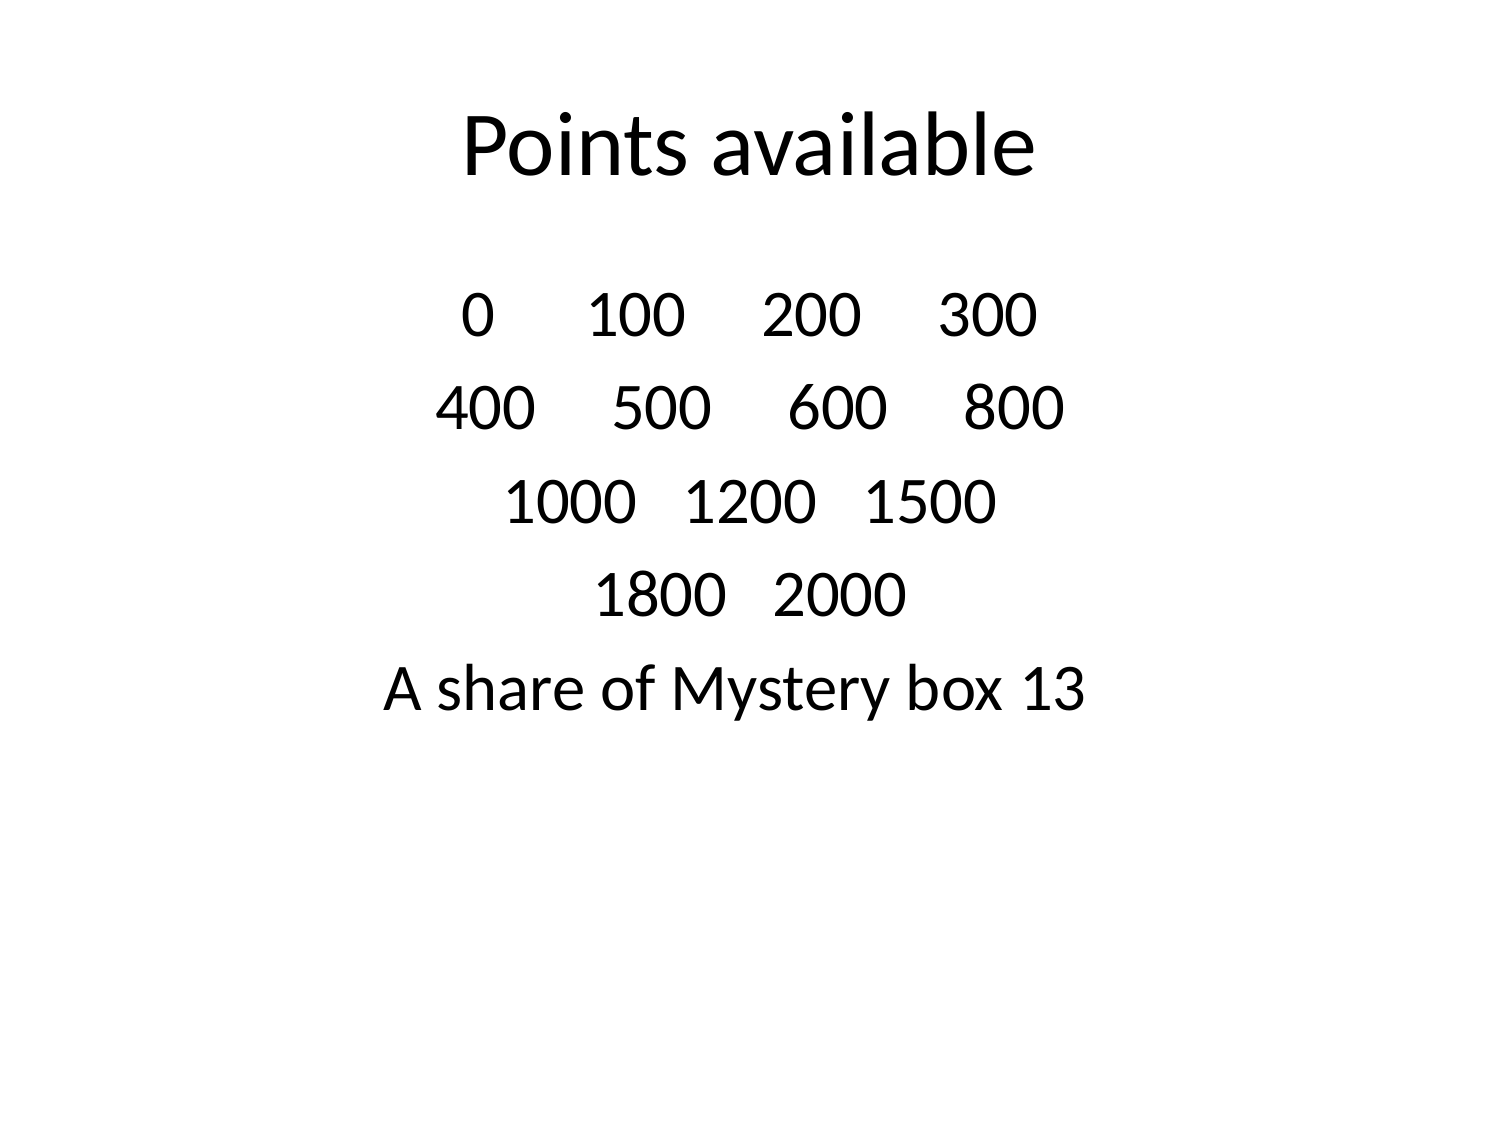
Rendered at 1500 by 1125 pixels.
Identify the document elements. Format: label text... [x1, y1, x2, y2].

list 0 100 200 300 400 500 600 800 1000 1200 1500 1800 2000 A share of Mystery box 13 [75, 262, 1425, 1005]
title Points available [75, 45, 1425, 233]
